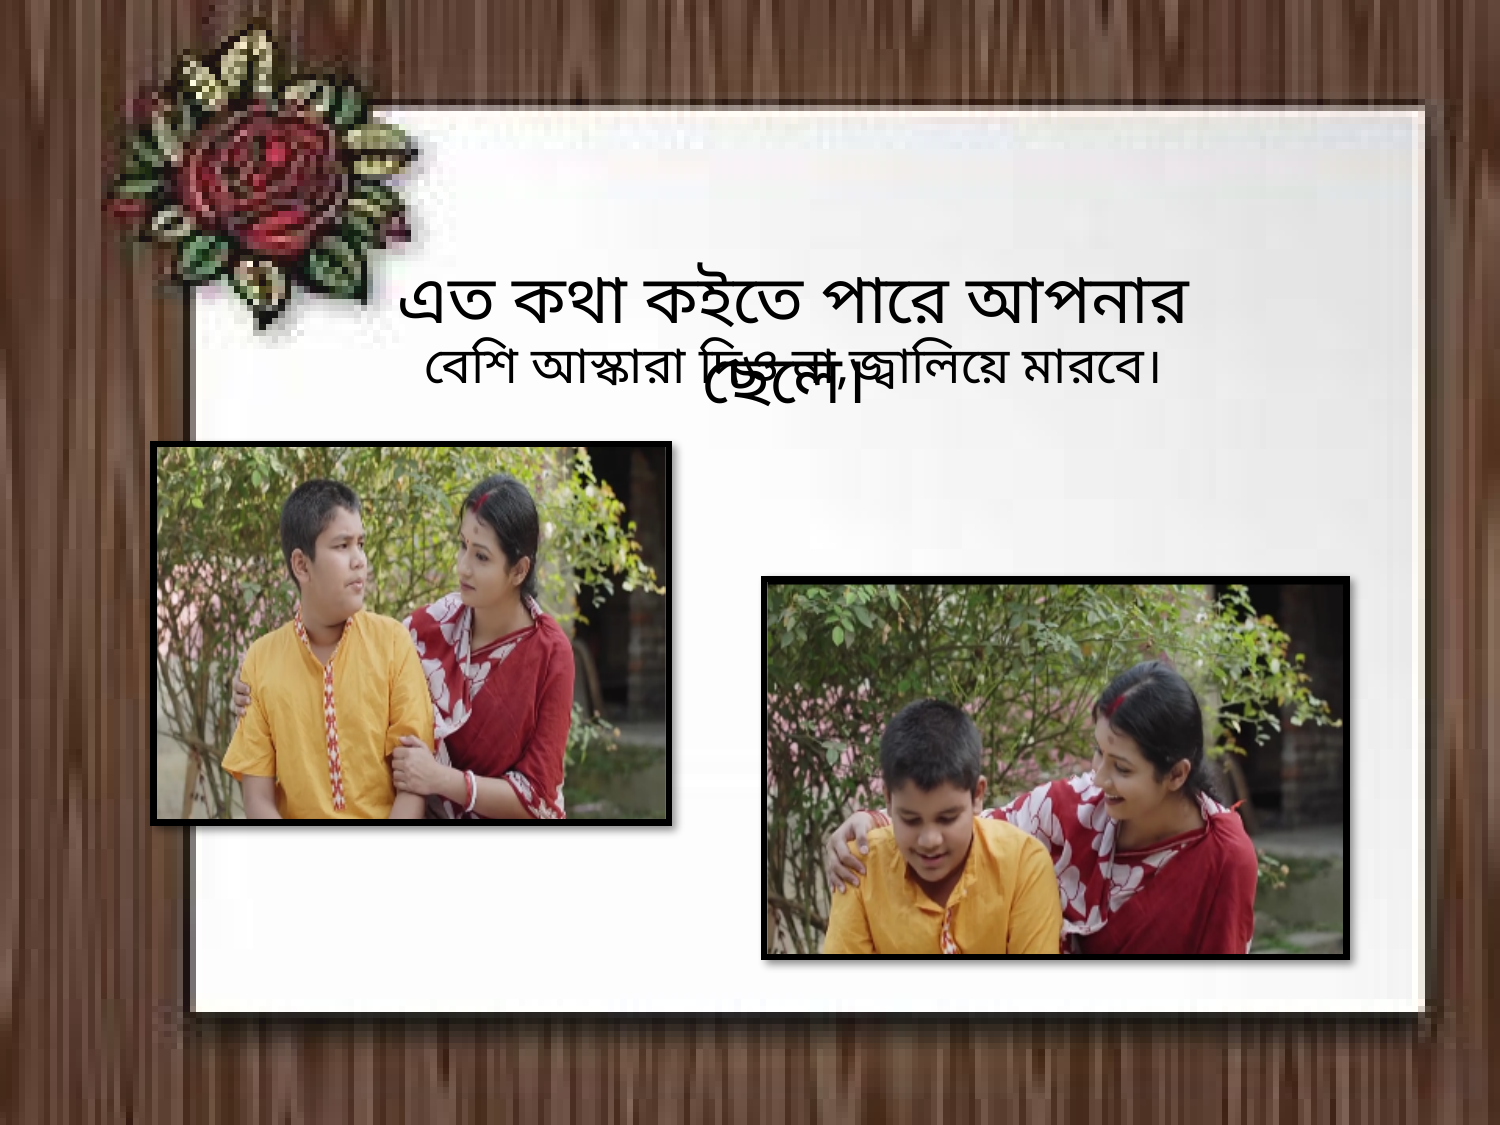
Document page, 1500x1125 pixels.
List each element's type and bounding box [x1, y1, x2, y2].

text_box [156, 249, 1344, 954]
picture [0, 0, 1500, 1125]
